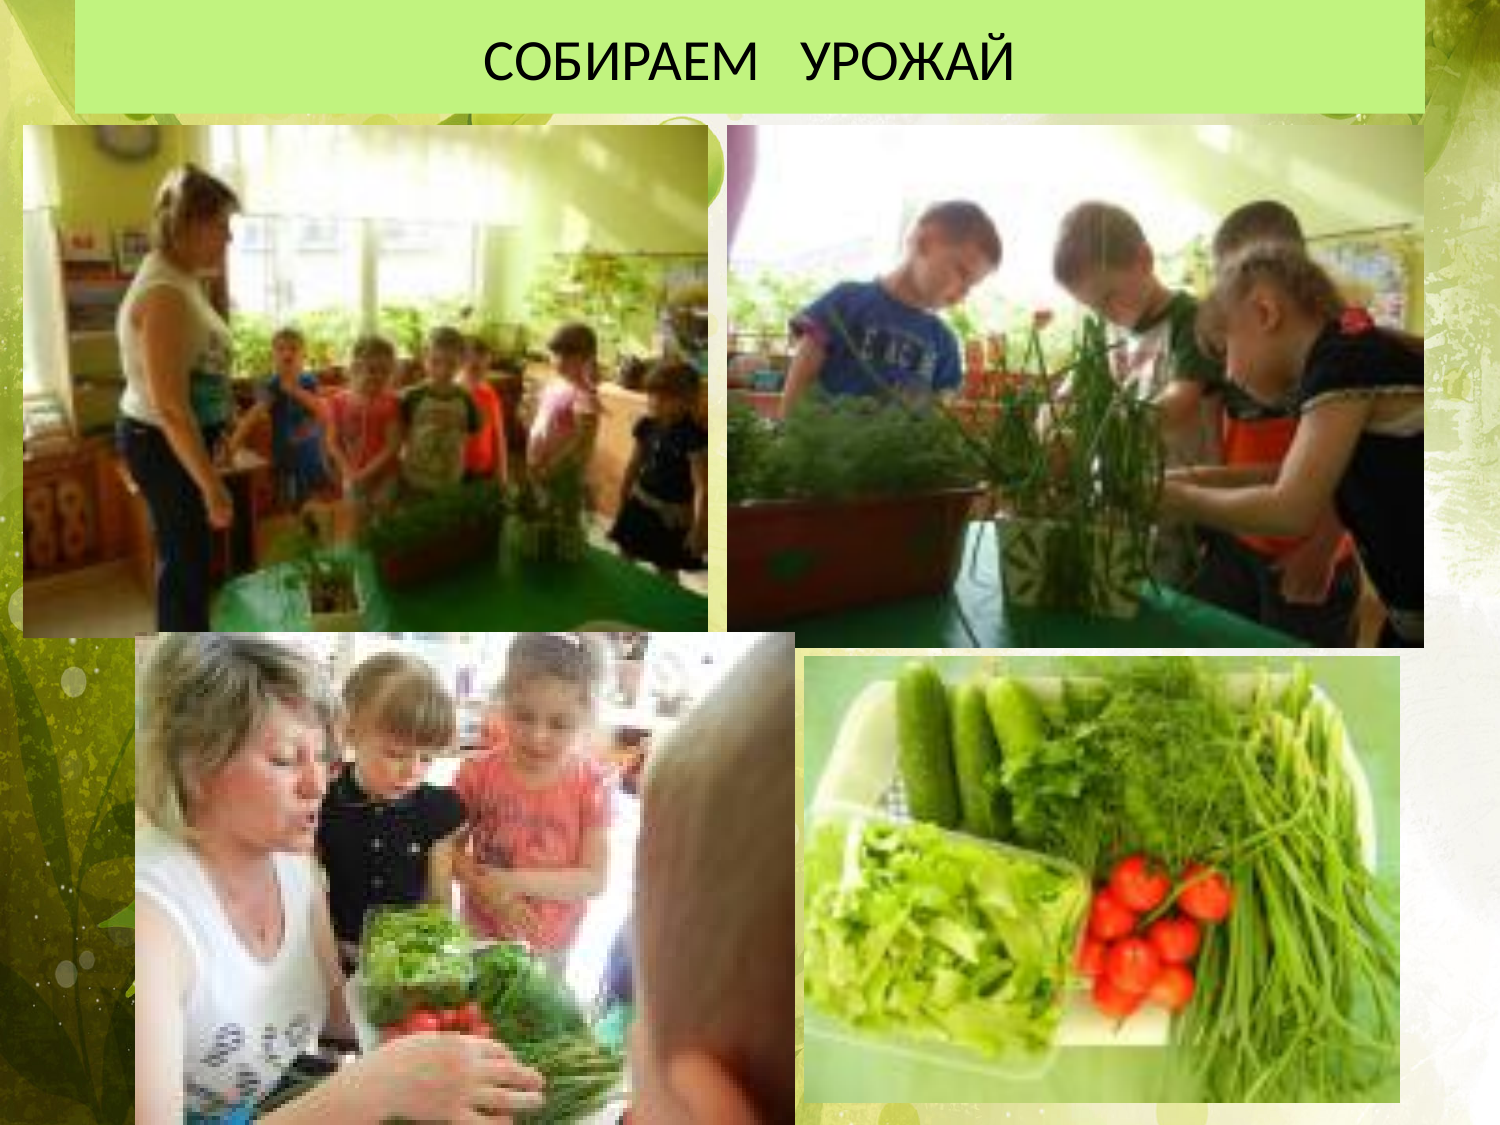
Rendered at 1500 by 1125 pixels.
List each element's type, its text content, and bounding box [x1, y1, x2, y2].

picture [0, 0, 1500, 1125]
title СОБИРАЕМ УРОЖАЙ [75, 0, 1425, 114]
